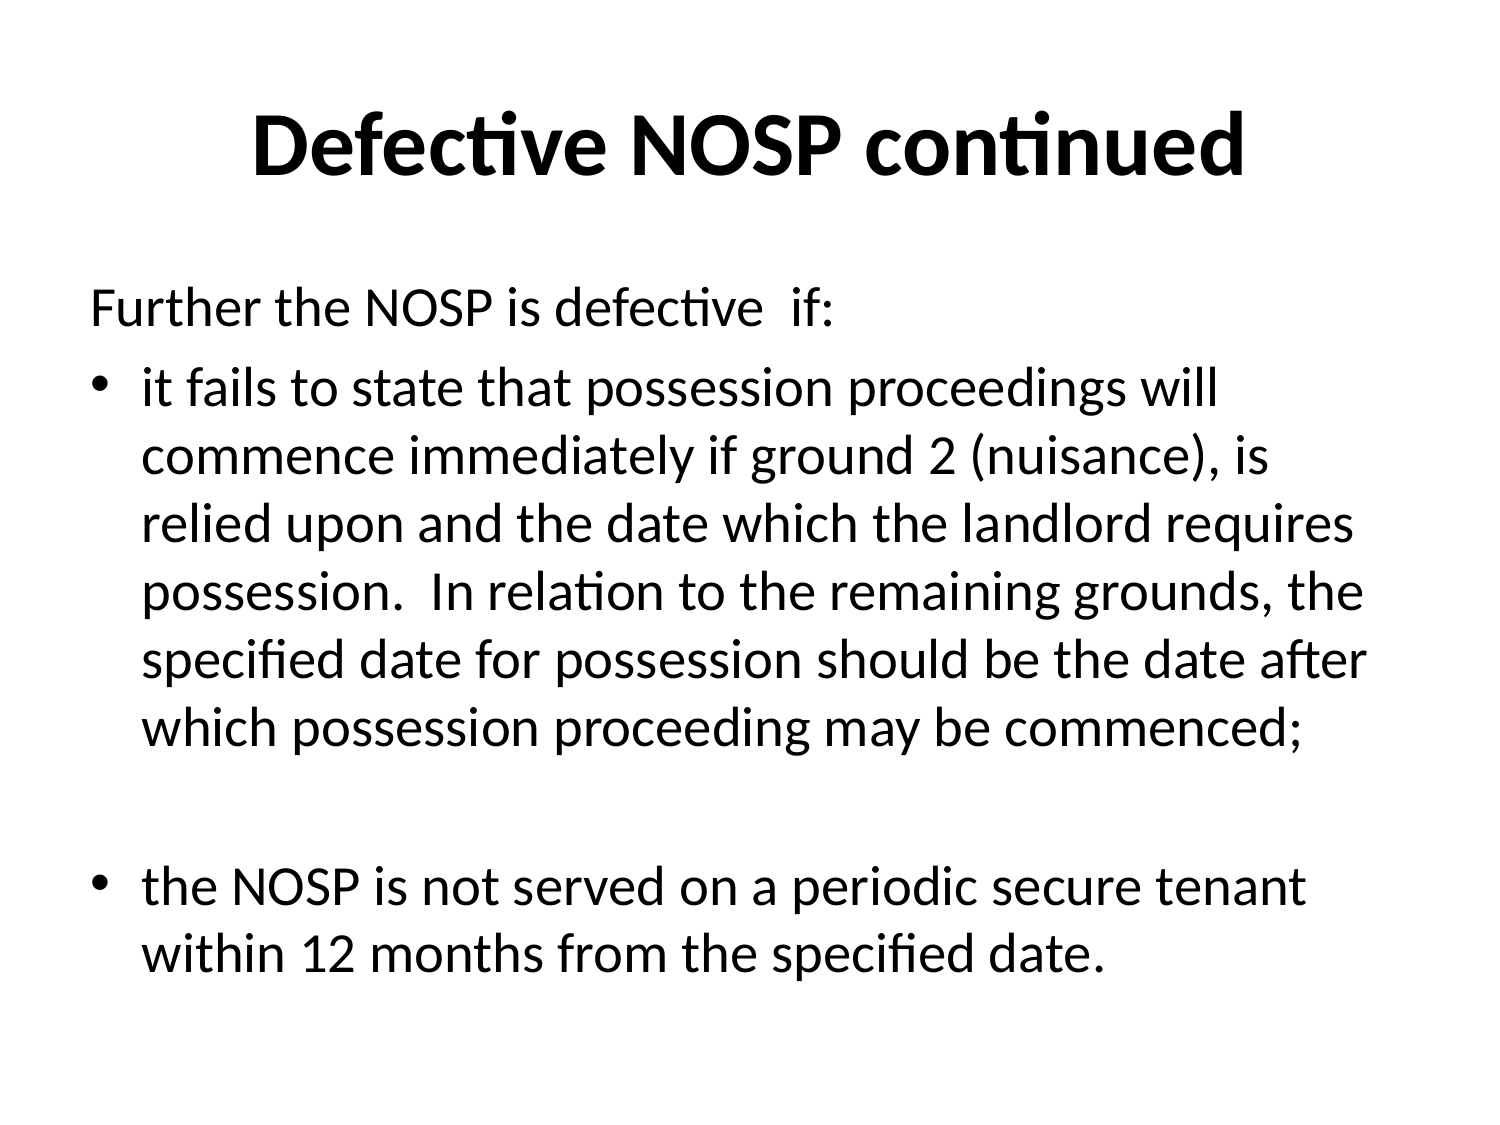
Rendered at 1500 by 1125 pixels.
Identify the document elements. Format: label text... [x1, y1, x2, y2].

list Further the NOSP is defective if: it fails to state that possession proceedings will commence immediately if ground 2 (nuisance), is relied upon and the date which the landlord requires possession. In relation to the remaining grounds, the specified date for possession should be the date after which possession proceeding may be commenced; the NOSP is not served on a periodic secure tenant within 12 months from the specified date. [75, 262, 1425, 1005]
title Defective NOSP continued [75, 45, 1425, 233]
